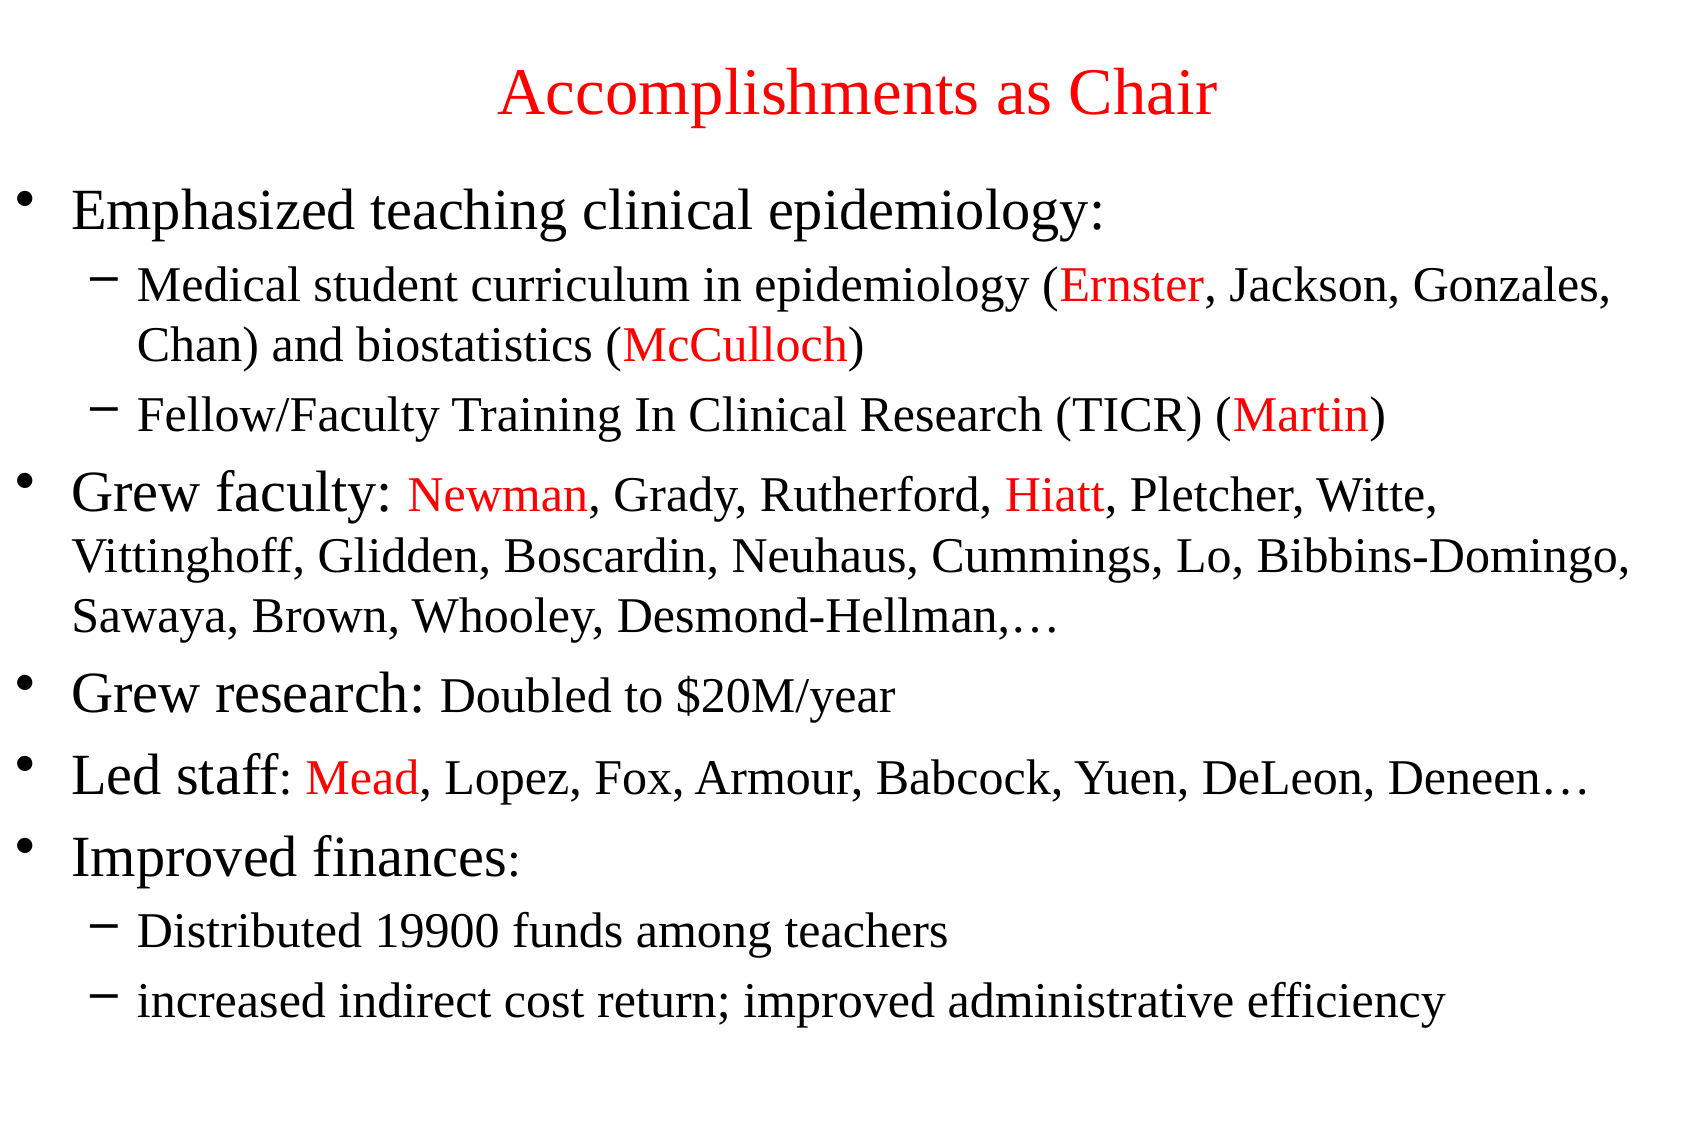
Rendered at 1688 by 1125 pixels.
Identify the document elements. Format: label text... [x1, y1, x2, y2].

list Emphasized teaching clinical epidemiology: Medical student curriculum in epidemiology (Ernster, Jackson, Gonzales, Chan) and biostatistics (McCulloch) Fellow/Faculty Training In Clinical Research (TICR) (Martin) Grew faculty: Newman, Grady, Rutherford, Hiatt, Pletcher, Witte, Vittinghoff, Glidden, Boscardin, Neuhaus, Cummings, Lo, Bibbins-Domingo, Sawaya, Brown, Whooley, Desmond-Hellman,… Grew research: Doubled to $20M/year Led staff: Mead, Lopez, Fox, Armour, Babcock, Yuen, DeLeon, Deneen… Improved finances: Distributed 19900 funds among teachers increased indirect cost return; improved administrative efficiency [0, 163, 1688, 1044]
title Accomplishments as Chair [140, 20, 1576, 155]
